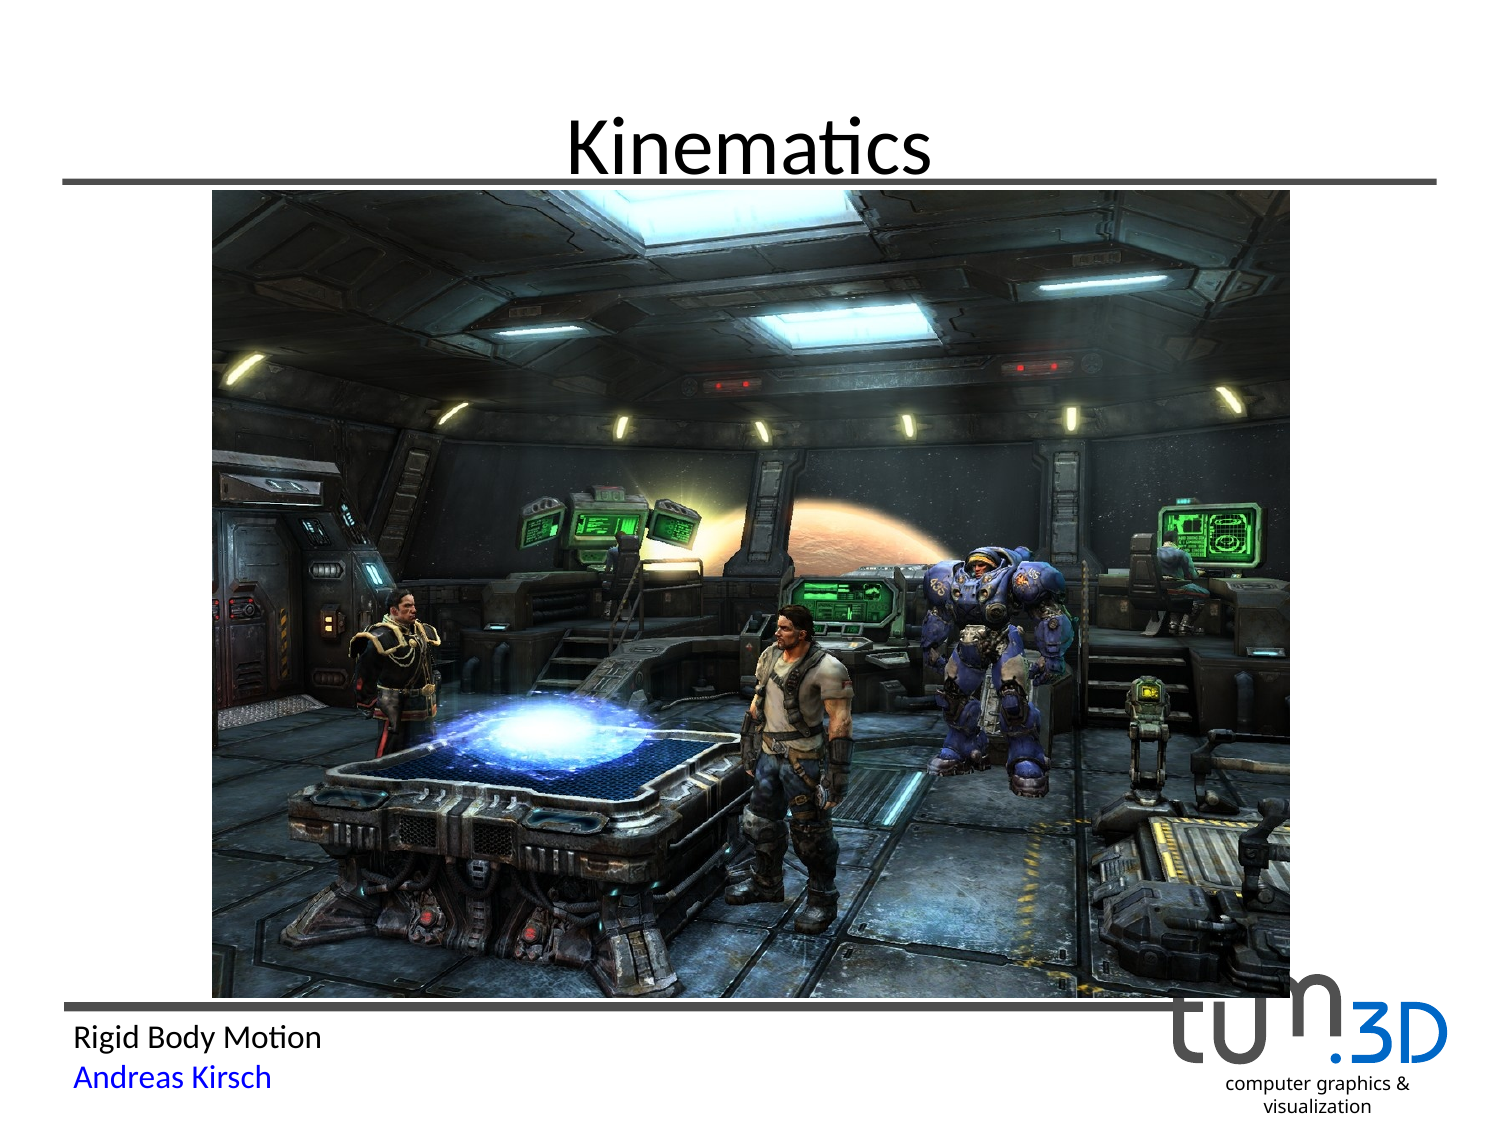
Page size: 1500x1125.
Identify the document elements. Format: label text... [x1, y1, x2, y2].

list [212, 189, 1290, 998]
title Kinematics [58, 35, 1442, 200]
